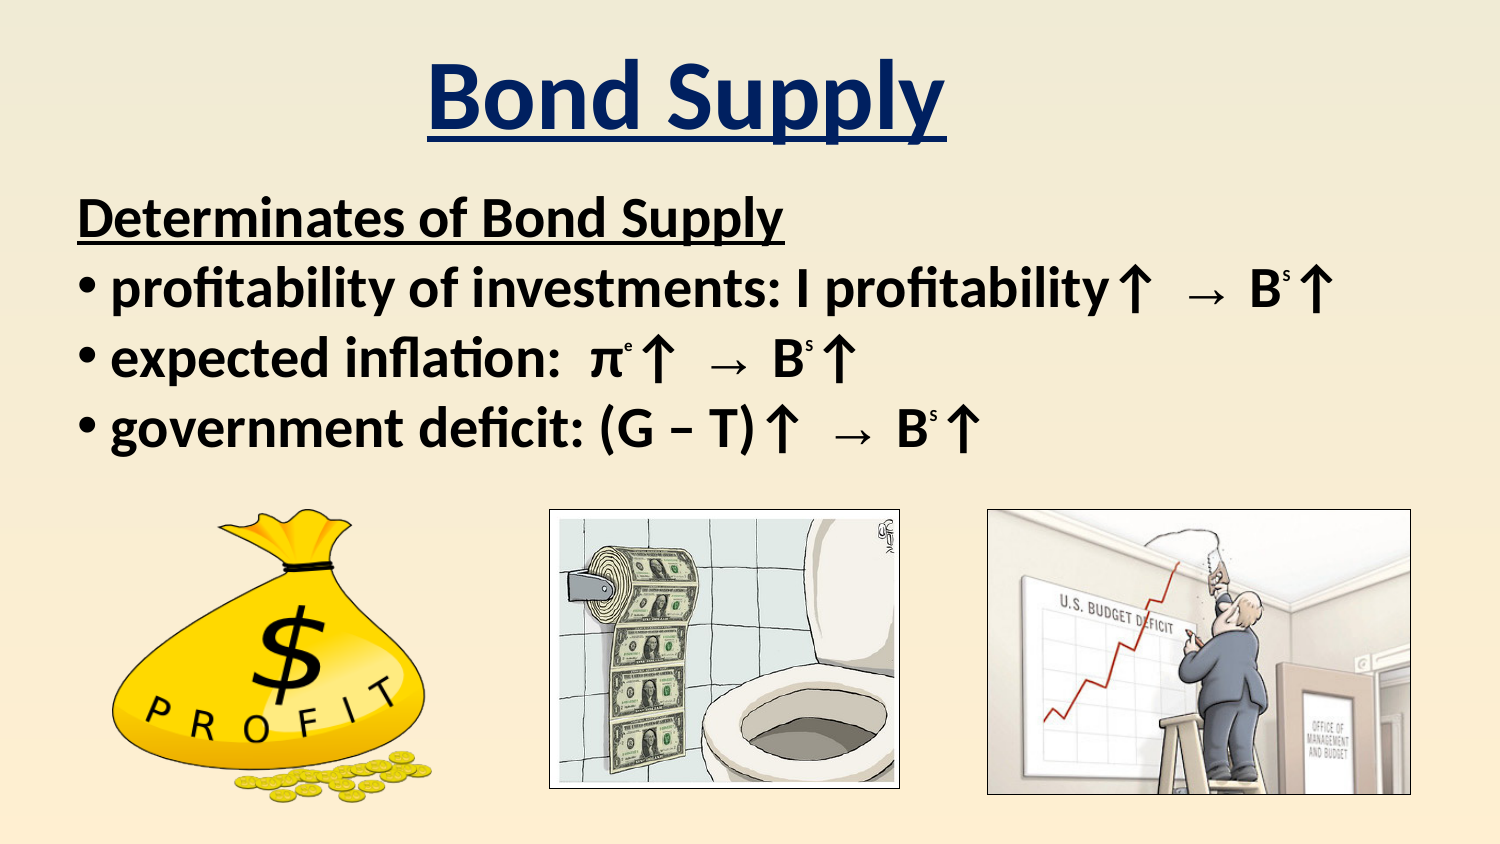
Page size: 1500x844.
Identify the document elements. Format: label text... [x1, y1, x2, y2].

picture [987, 509, 1411, 795]
picture [549, 509, 901, 789]
text_box Bond Supply [411, 21, 962, 157]
picture [112, 509, 433, 803]
text_box Determinates of Bond Supply profitability of investments: I profitability↑ → BS↑ expected inflation: πe↑ → BS↑ government deficit: (G – T)↑ → BS↑ [62, 171, 1413, 467]
